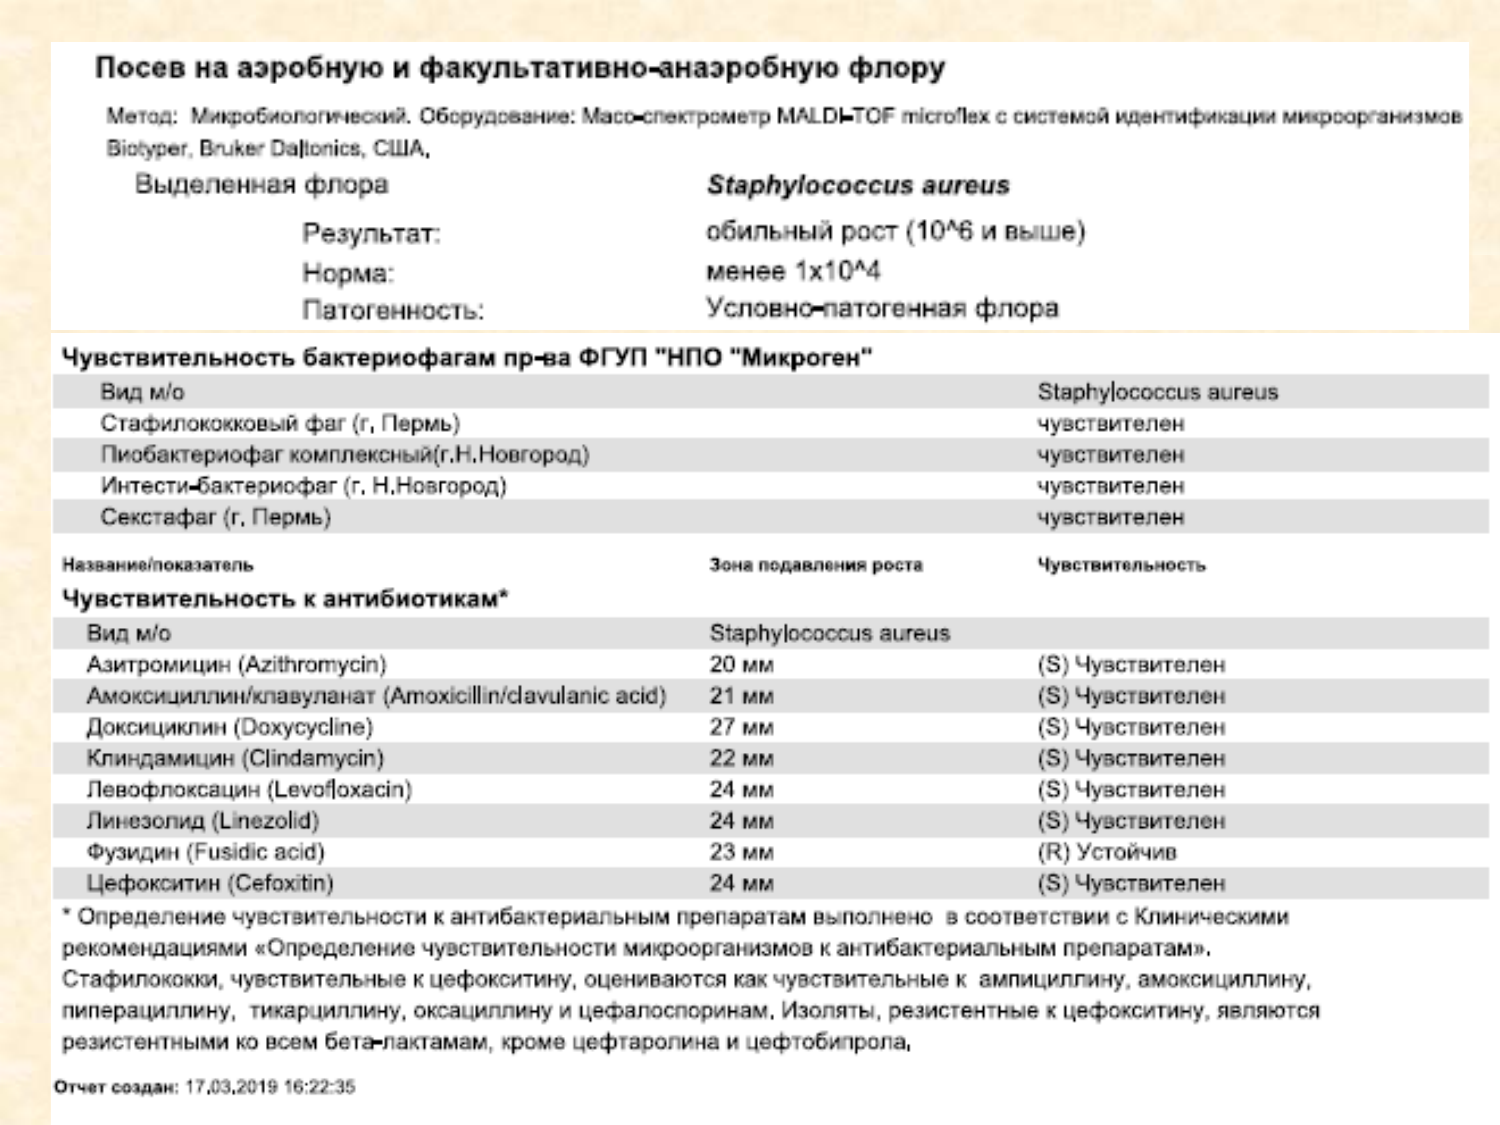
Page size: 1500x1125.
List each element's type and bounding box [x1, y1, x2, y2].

picture [0, 0, 1500, 1125]
list [50, 42, 1470, 331]
